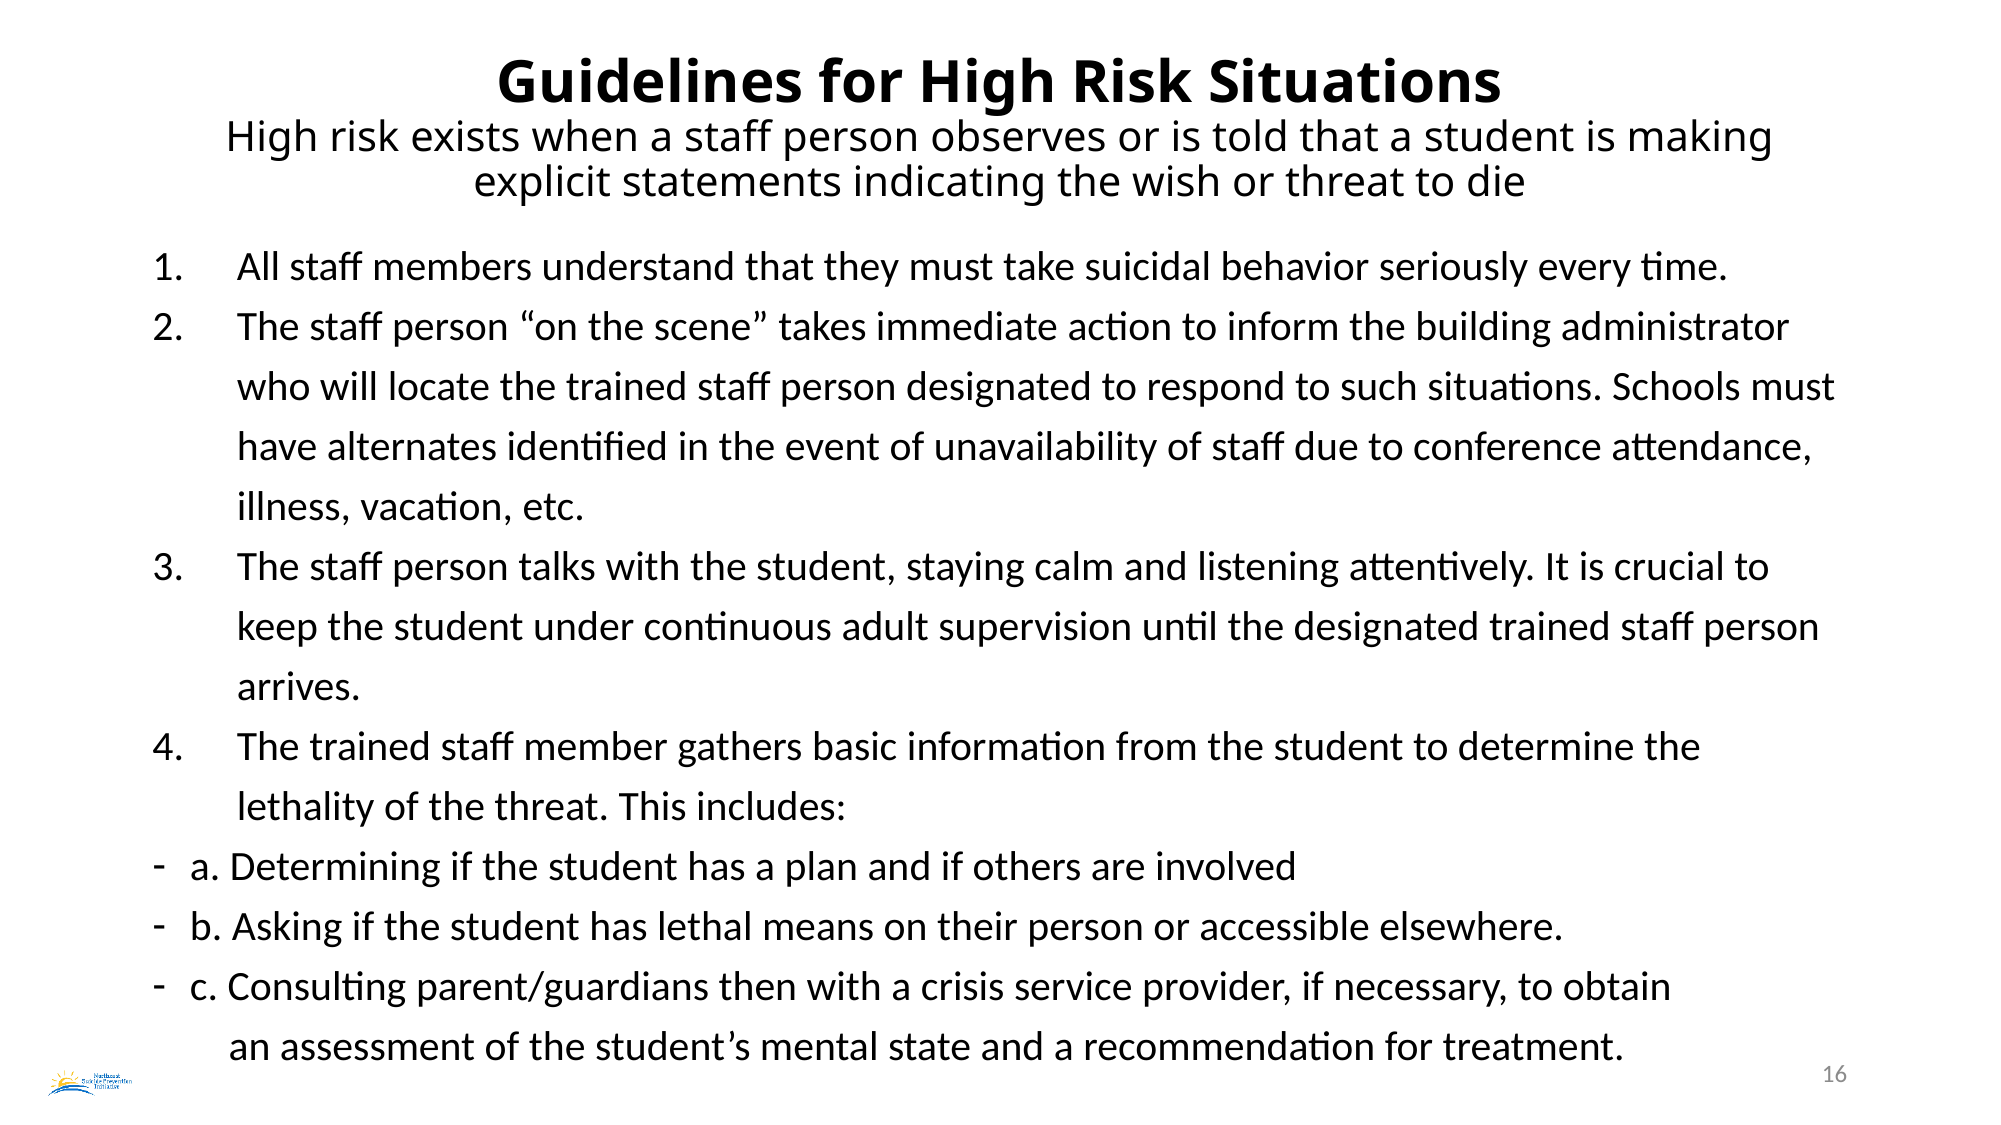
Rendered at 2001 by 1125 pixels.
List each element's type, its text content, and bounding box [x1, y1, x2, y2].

list All staff members understand that they must take suicidal behavior seriously every time. The staff person “on the scene” takes immediate action to inform the building administrator who will locate the trained staff person designated to respond to such situations. Schools must have alternates identified in the event of unavailability of staff due to conference attendance, illness, vacation, etc. The staff person talks with the student, staying calm and listening attentively. It is crucial to keep the student under continuous adult supervision until the designated trained staff person arrives. The trained staff member gathers basic information from the student to determine the lethality of the threat. This includes: a. Determining if the student has a plan and if others are involved b. Asking if the student has lethal means on their person or accessible elsewhere. c. Consulting parent/guardians then with a crisis service provider, if necessary, to obtain an assessment of the student’s mental state and a recommendation for treatment. [137, 221, 1863, 1079]
picture [45, 1066, 134, 1098]
slide_number 16 [1412, 1042, 1863, 1103]
title Guidelines for High Risk Situations High risk exists when a staff person observes or is told that a student is making explicit statements indicating the wish or threat to die [137, 35, 1863, 221]
